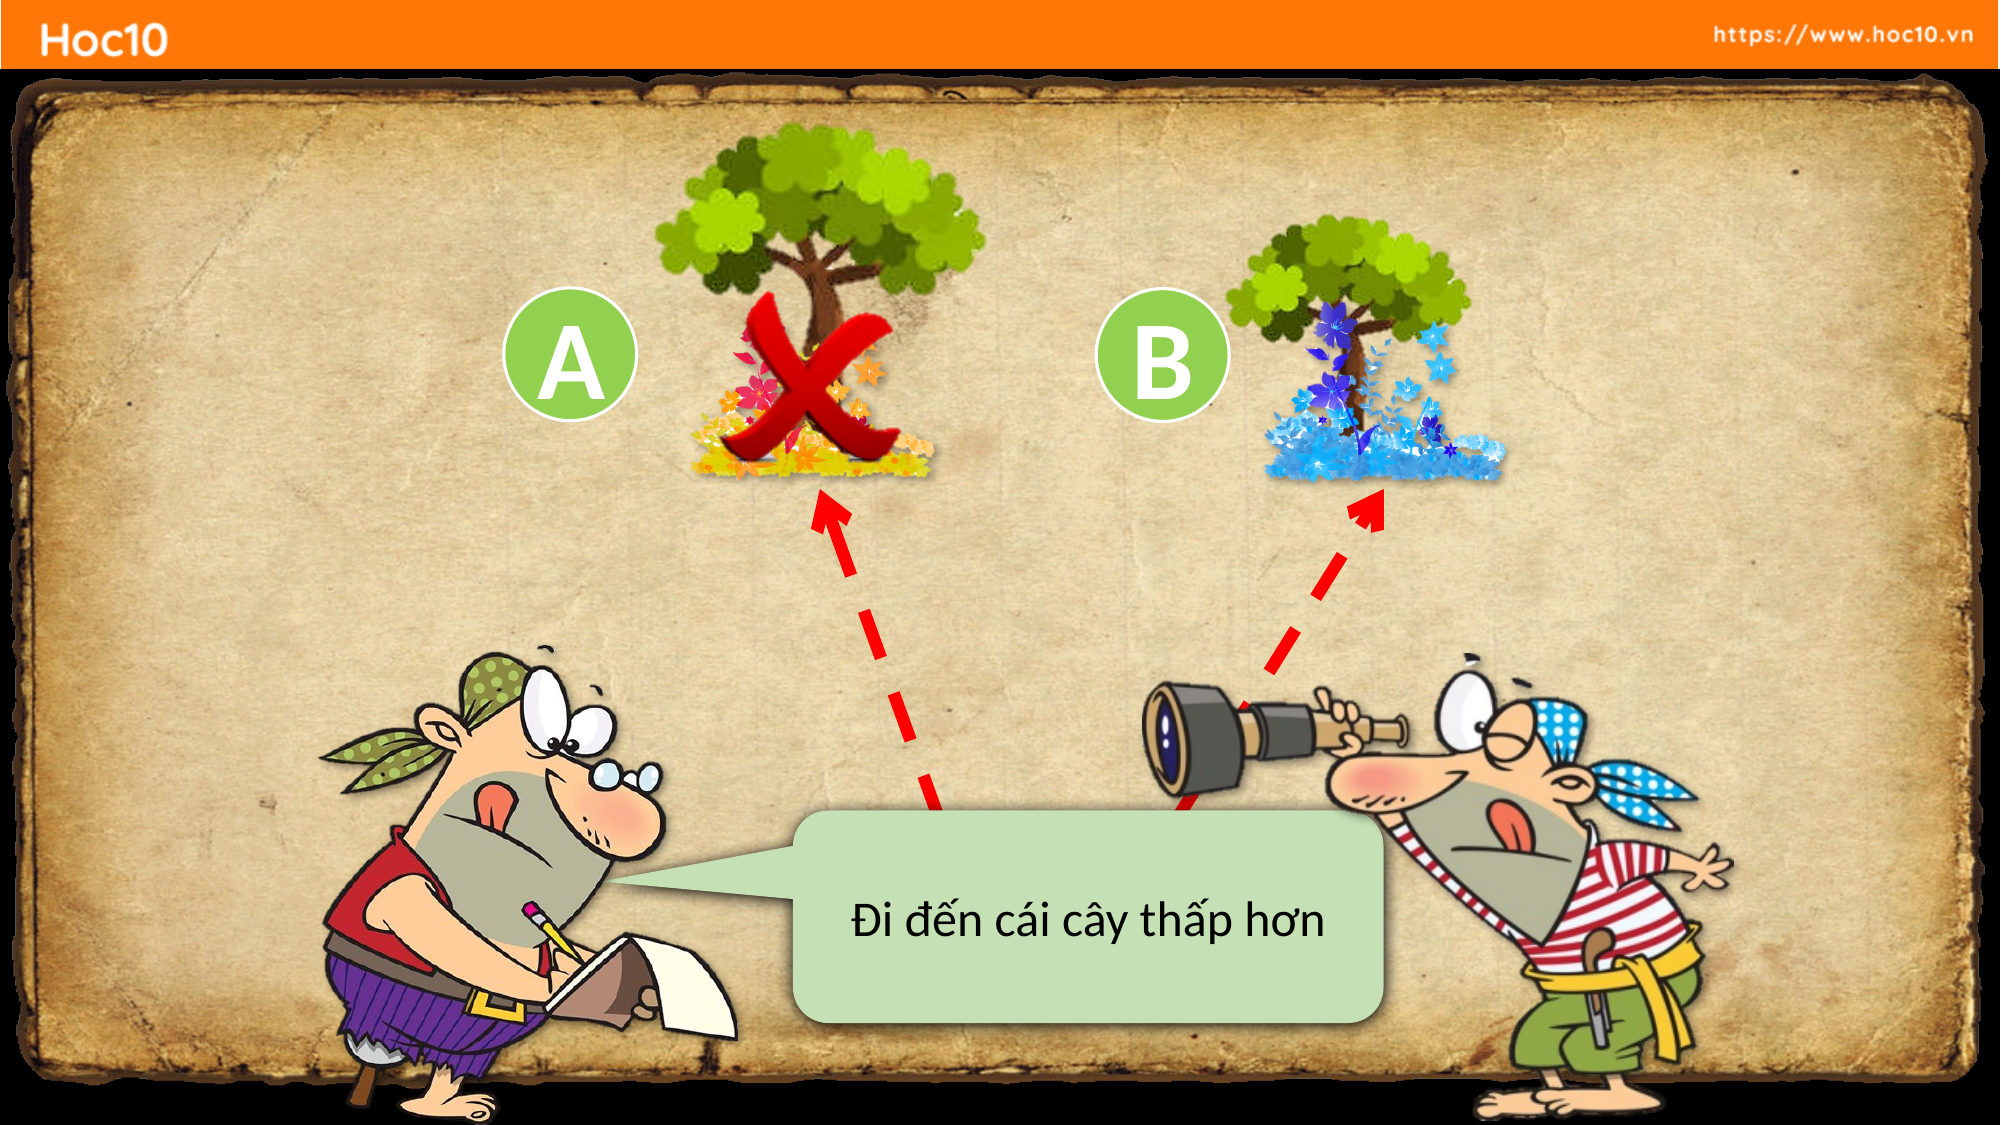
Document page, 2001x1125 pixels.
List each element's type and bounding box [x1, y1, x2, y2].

picture [0, 0, 2000, 1125]
text_box [1082, 489, 1384, 969]
text_box [819, 489, 1000, 988]
